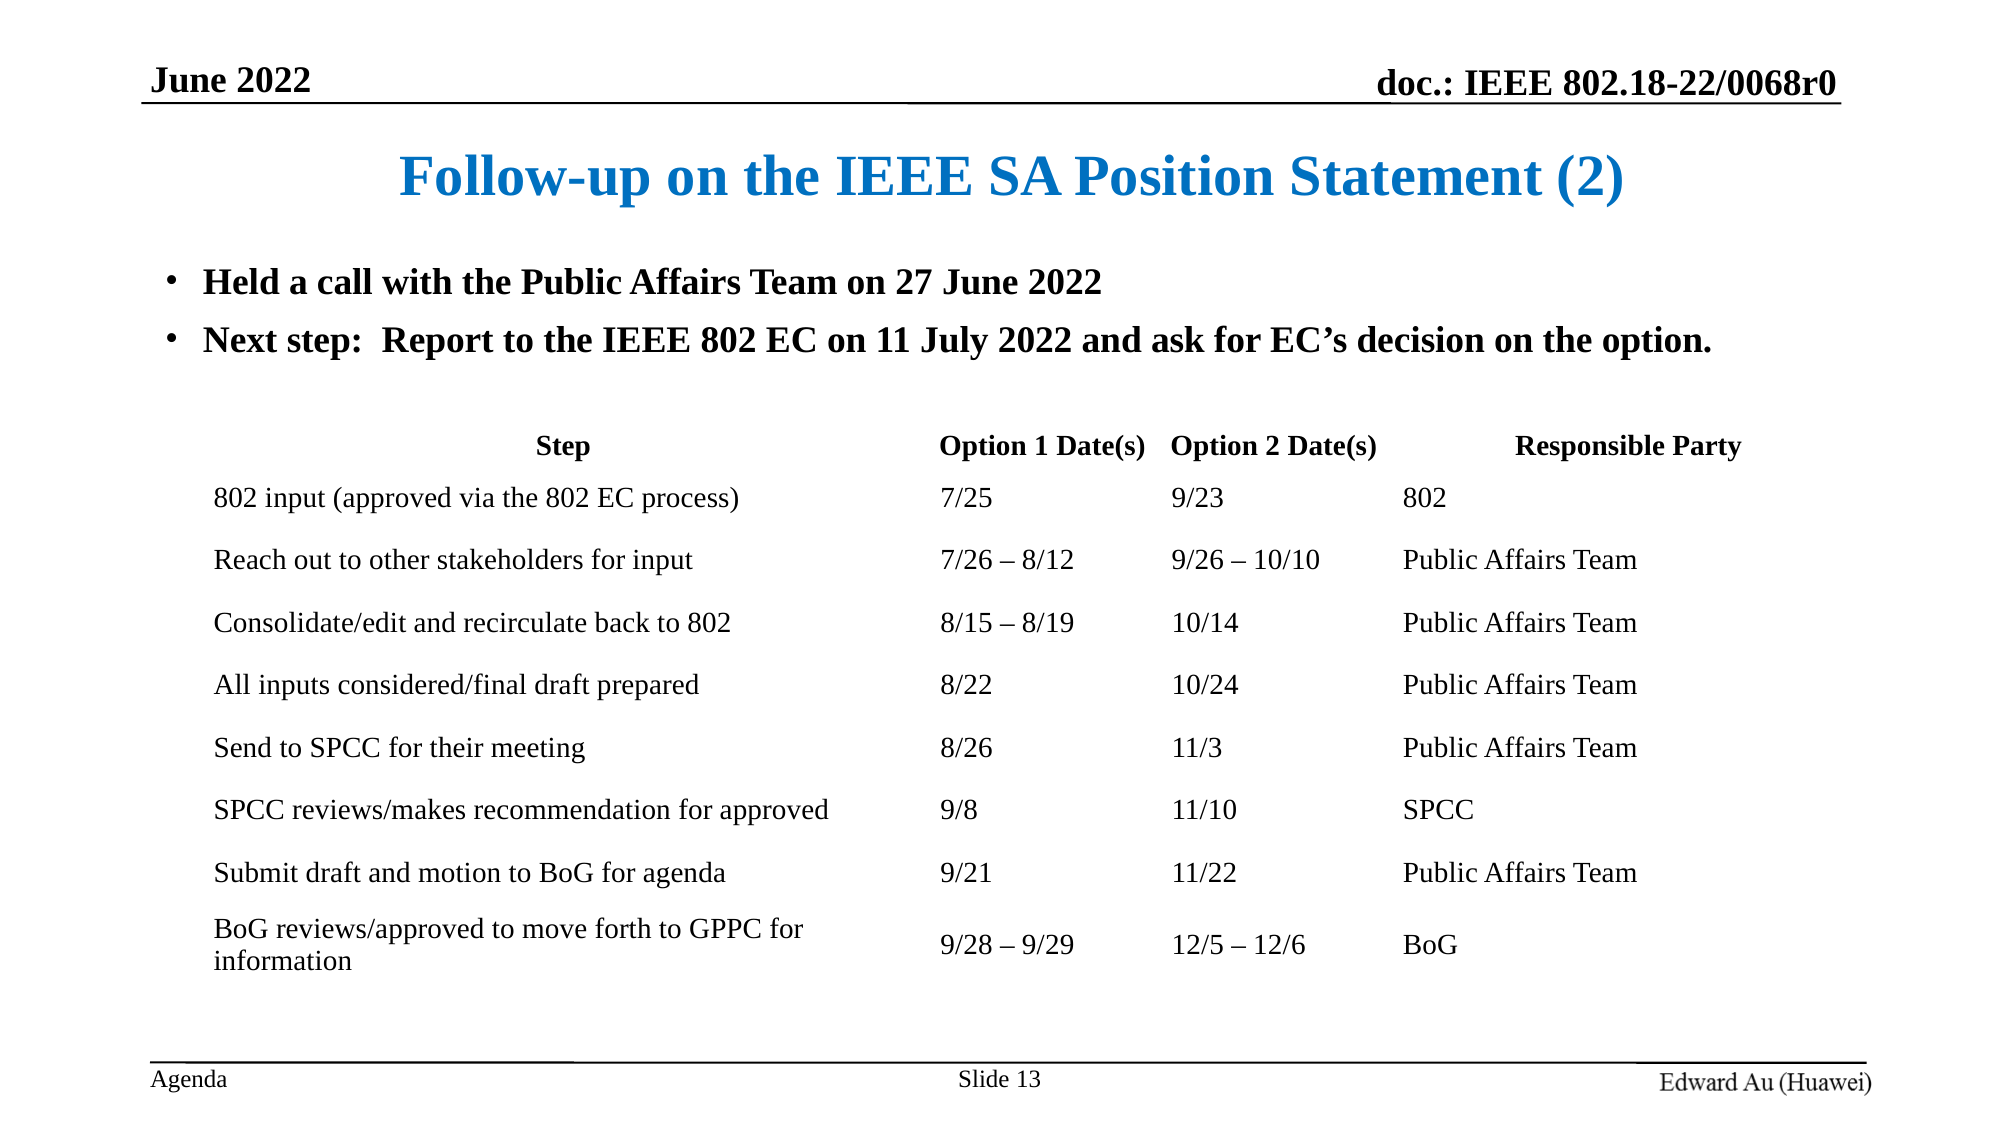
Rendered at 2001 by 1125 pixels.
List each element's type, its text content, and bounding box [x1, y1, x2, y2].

table_cell 8/15 – 8/19 [927, 590, 1158, 653]
title Follow-up on the IEEE SA Position Statement (2) [162, 99, 1864, 246]
table_header Step [200, 424, 927, 466]
table_header Option 2 Date(s) [1158, 424, 1389, 466]
table_cell 11/3 [1158, 715, 1389, 778]
table_cell Public Affairs Team [1389, 840, 1868, 903]
table_cell SPCC reviews/makes recommendation for approved [200, 778, 927, 840]
table_cell Send to SPCC for their meeting [200, 715, 927, 778]
table_cell 10/14 [1158, 590, 1389, 653]
table_cell 9/21 [927, 840, 1158, 903]
table_cell 10/24 [1158, 653, 1389, 715]
table_cell 802 input (approved via the 802 EC process) [200, 466, 927, 528]
list Held a call with the Public Affairs Team on 27 June 2022 Next step: Report to the IEEE 802 EC on 11 July 2022 and ask for EC’s decision on the option. [149, 249, 1869, 388]
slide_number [149, 54, 651, 101]
slide_number Slide 13 [933, 1061, 1067, 1123]
table_header Option 1 Date(s) [927, 424, 1158, 466]
table_cell 12/5 – 12/6 [1158, 903, 1389, 986]
table_cell All inputs considered/final draft prepared [200, 653, 927, 715]
table_cell 802 [1389, 466, 1868, 528]
table_cell 9/23 [1158, 466, 1389, 528]
table_header Responsible Party [1389, 424, 1868, 466]
table_cell 8/26 [927, 715, 1158, 778]
table_cell BoG reviews/approved to move forth to GPPC for information [200, 903, 927, 986]
table_cell Reach out to other stakeholders for input [200, 528, 927, 590]
table_cell Public Affairs Team [1389, 590, 1868, 653]
table_cell 8/22 [927, 653, 1158, 715]
table_cell SPCC [1389, 778, 1868, 840]
table_cell 7/25 [927, 466, 1158, 528]
table_cell 9/8 [927, 778, 1158, 840]
table_cell BoG [1389, 903, 1868, 986]
table_cell Public Affairs Team [1389, 715, 1868, 778]
table_cell Submit draft and motion to BoG for agenda [200, 840, 927, 903]
table_cell 11/10 [1158, 778, 1389, 840]
table_cell 11/22 [1158, 840, 1389, 903]
table_cell Public Affairs Team [1389, 528, 1868, 590]
table_cell 7/26 – 8/12 [927, 528, 1158, 590]
table_cell Consolidate/edit and recirculate back to 802 [200, 590, 927, 653]
table_cell 9/26 – 10/10 [1158, 528, 1389, 590]
picture [1174, 1058, 1887, 1113]
table_cell 9/28 – 9/29 [927, 903, 1158, 986]
table_cell Public Affairs Team [1389, 653, 1868, 715]
